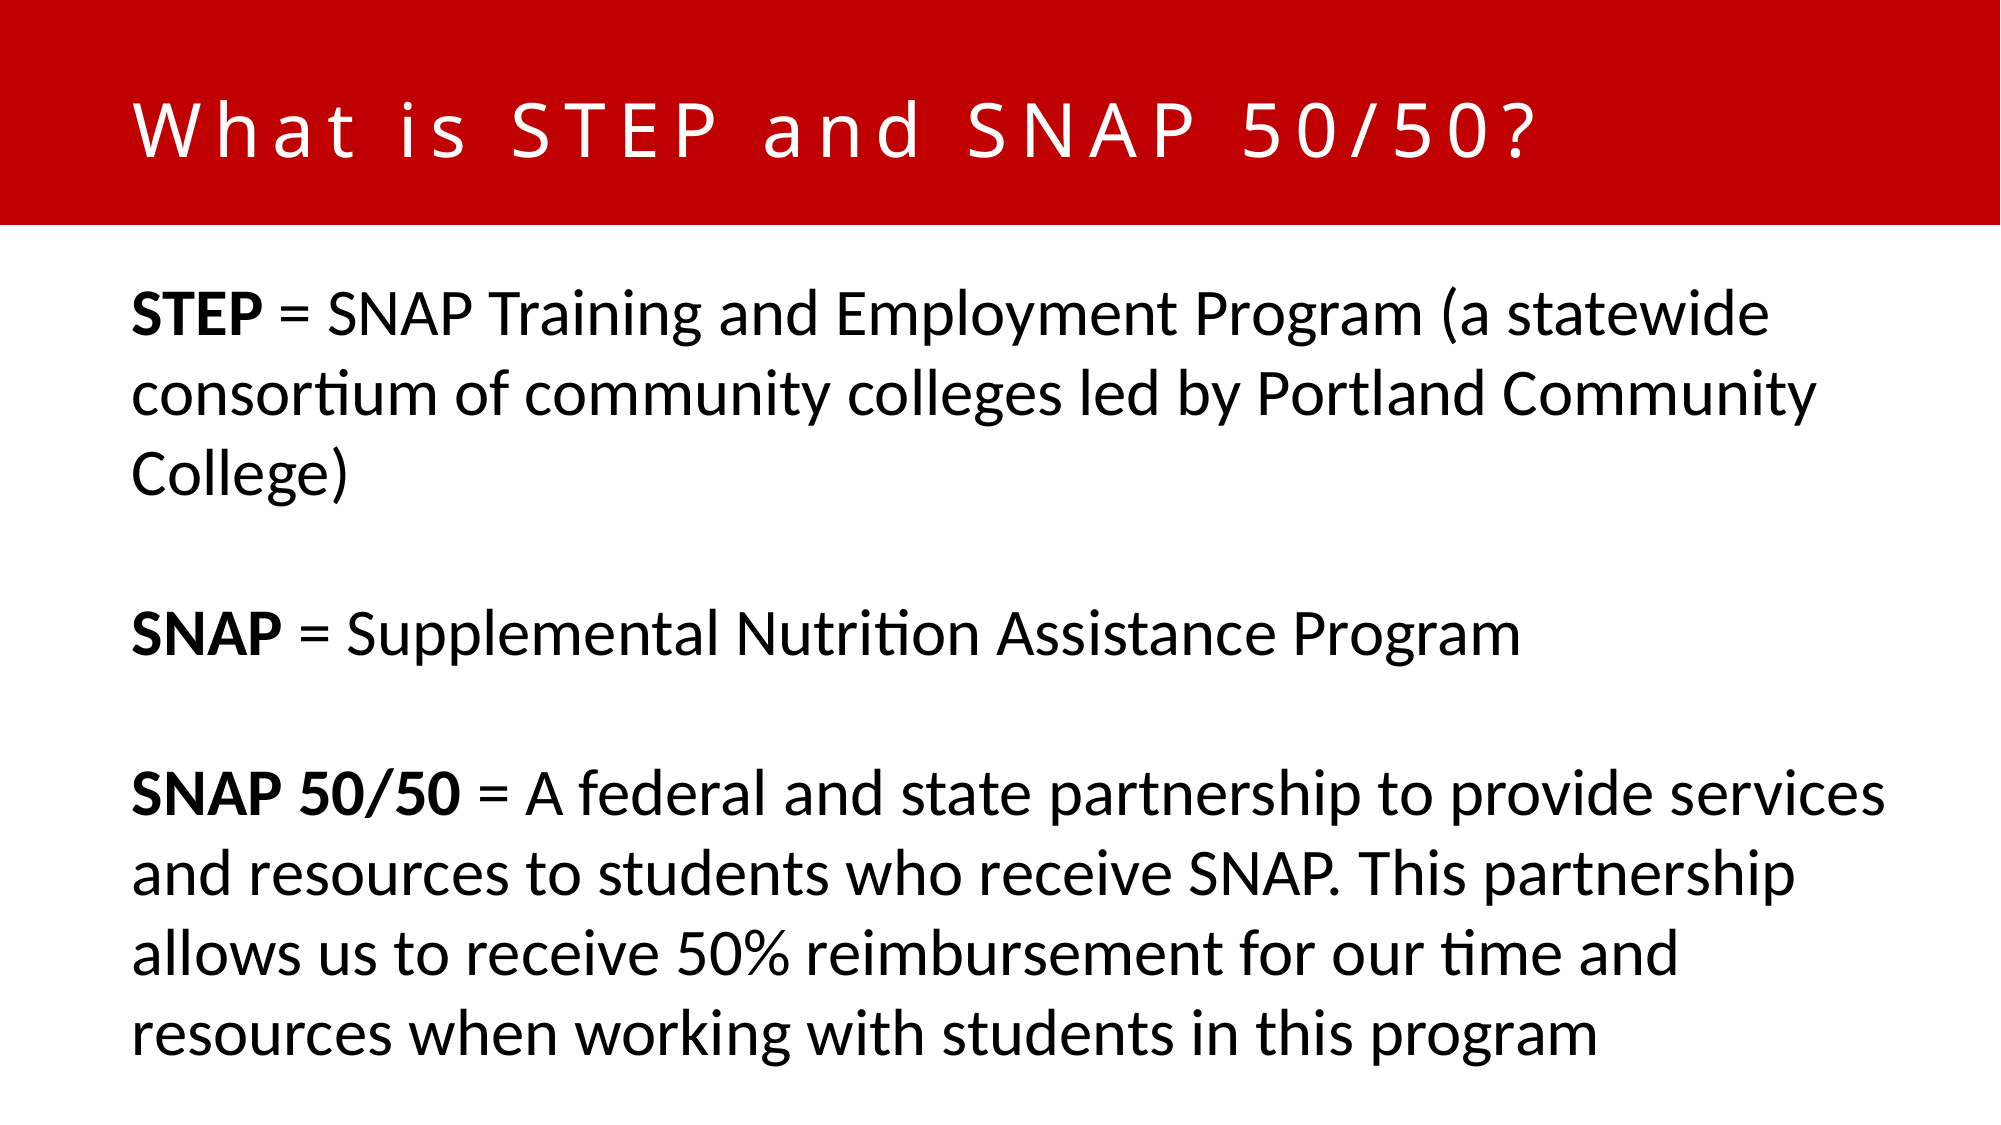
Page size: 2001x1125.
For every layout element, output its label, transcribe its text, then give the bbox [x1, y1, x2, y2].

text_box STEP = SNAP Training and Employment Program (a statewide consortium of community colleges led by Portland Community College) SNAP = Supplemental Nutrition Assistance Program SNAP 50/50 = A federal and state partnership to provide services and resources to students who receive SNAP. This partnership allows us to receive 50% reimbursement for our time and resources when working with students in this program [117, 261, 1907, 1125]
text_box [0, 0, 2000, 225]
text_box [60, 224, 1940, 390]
text_box What is STEP and SNAP 50/50? [117, 74, 1951, 151]
